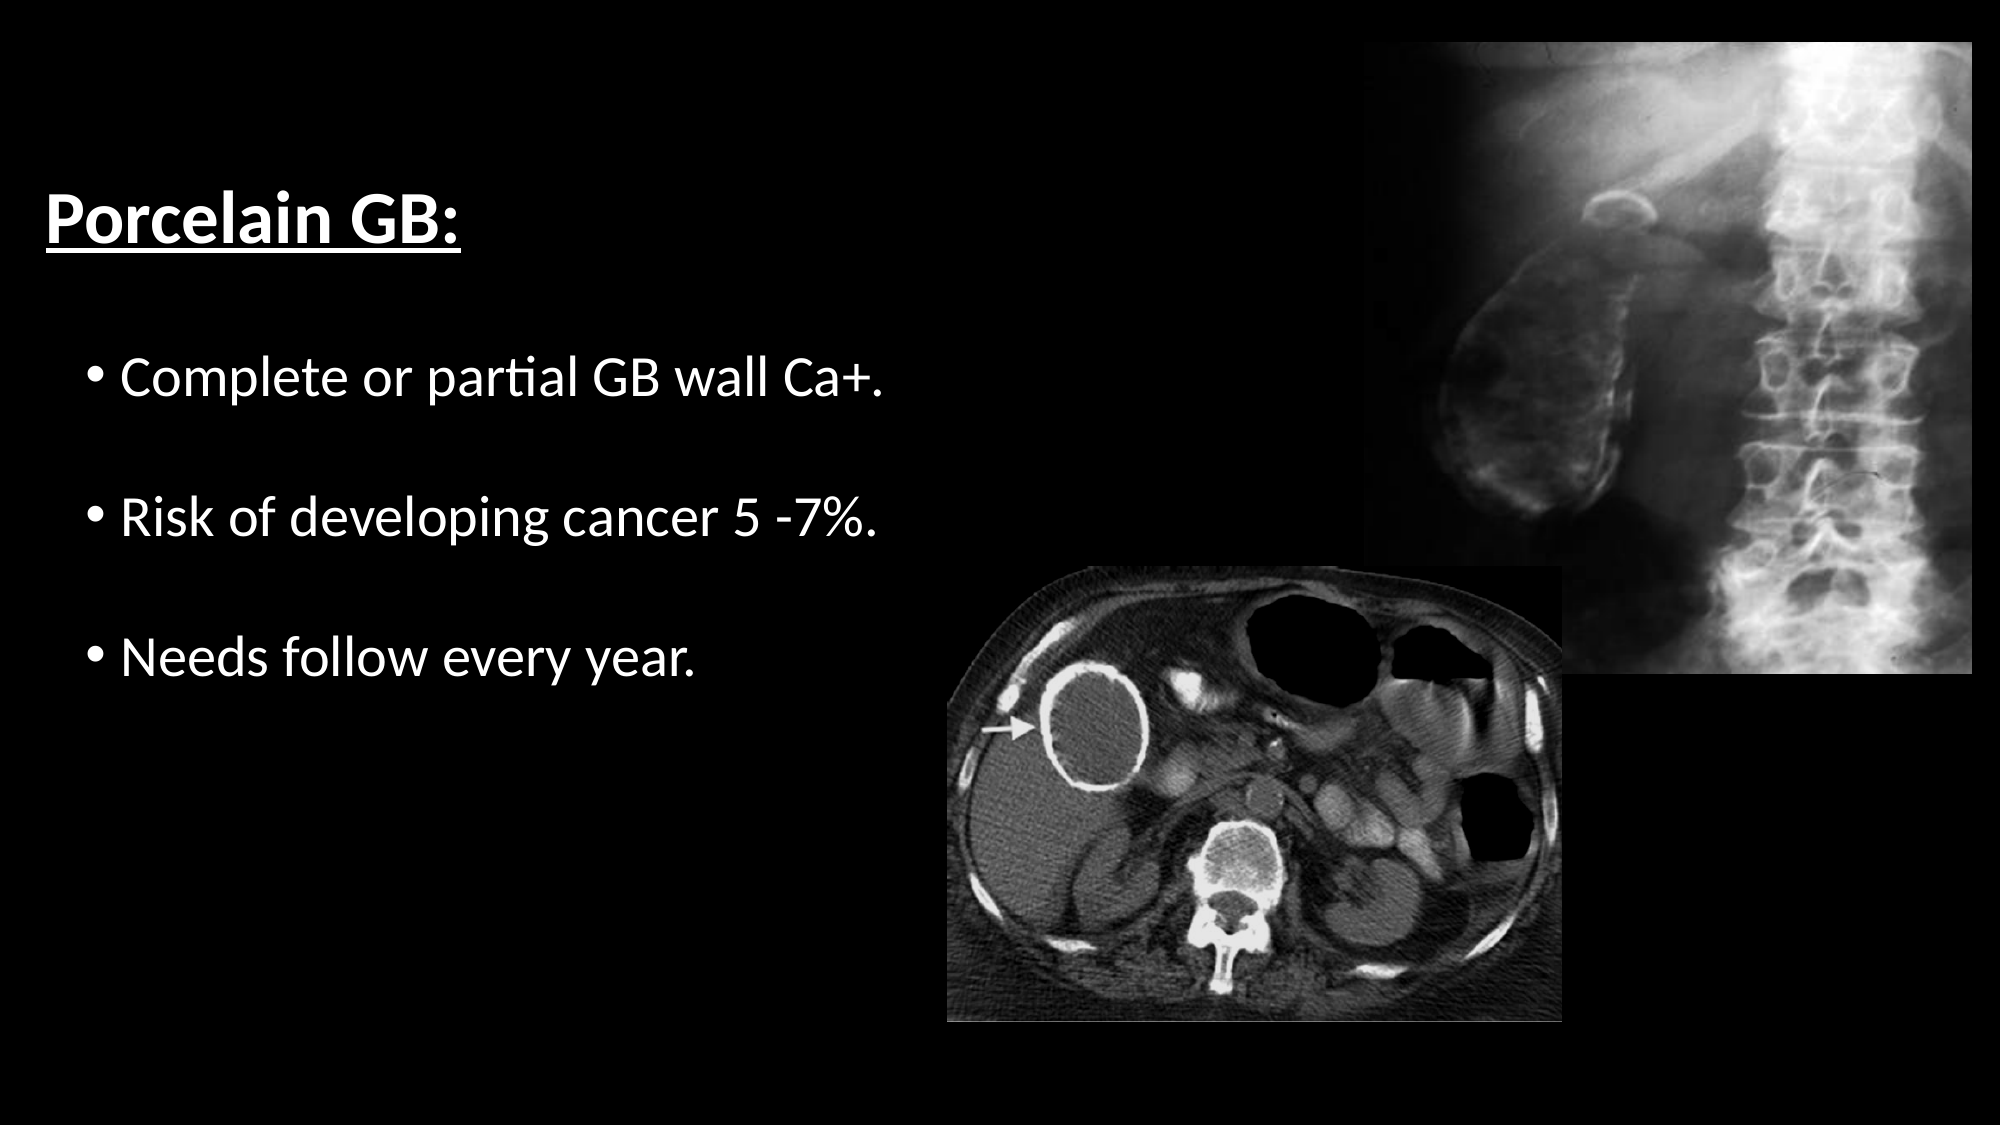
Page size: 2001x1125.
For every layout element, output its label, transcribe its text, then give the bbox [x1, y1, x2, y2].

text_box Porcelain GB: Complete or partial GB wall Ca+. Risk of developing cancer 5 -7%. Needs follow every year. [31, 160, 1153, 766]
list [1364, 42, 1972, 674]
picture [947, 566, 1562, 1022]
